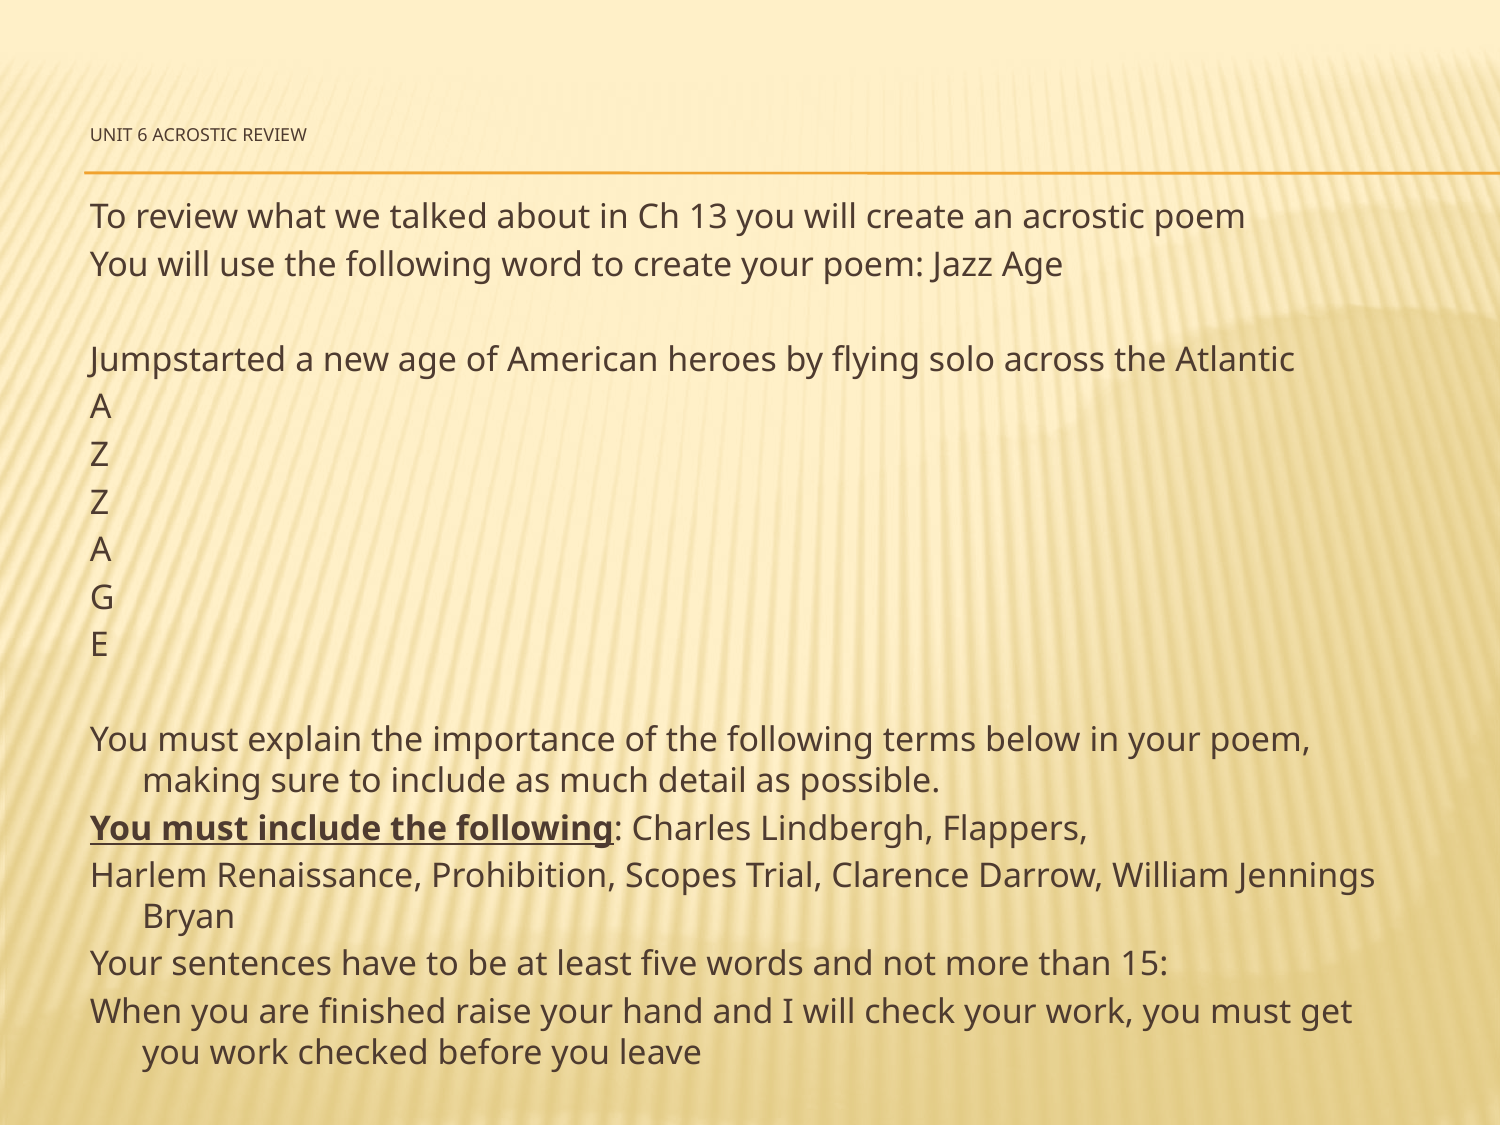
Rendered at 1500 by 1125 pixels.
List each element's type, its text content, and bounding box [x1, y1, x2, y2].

title Unit 6 Acrostic Review [75, 115, 1425, 175]
list To review what we talked about in Ch 13 you will create an acrostic poem You will use the following word to create your poem: Jazz Age Jumpstarted a new age of American heroes by flying solo across the Atlantic A Z Z A G E You must explain the importance of the following terms below in your poem, making sure to include as much detail as possible. You must include the following: Charles Lindbergh, Flappers, Harlem Renaissance, Prohibition, Scopes Trial, Clarence Darrow, William Jennings Bryan Your sentences have to be at least five words and not more than 15: When you are finished raise your hand and I will check your work, you must get you work checked before you leave [75, 187, 1425, 1088]
